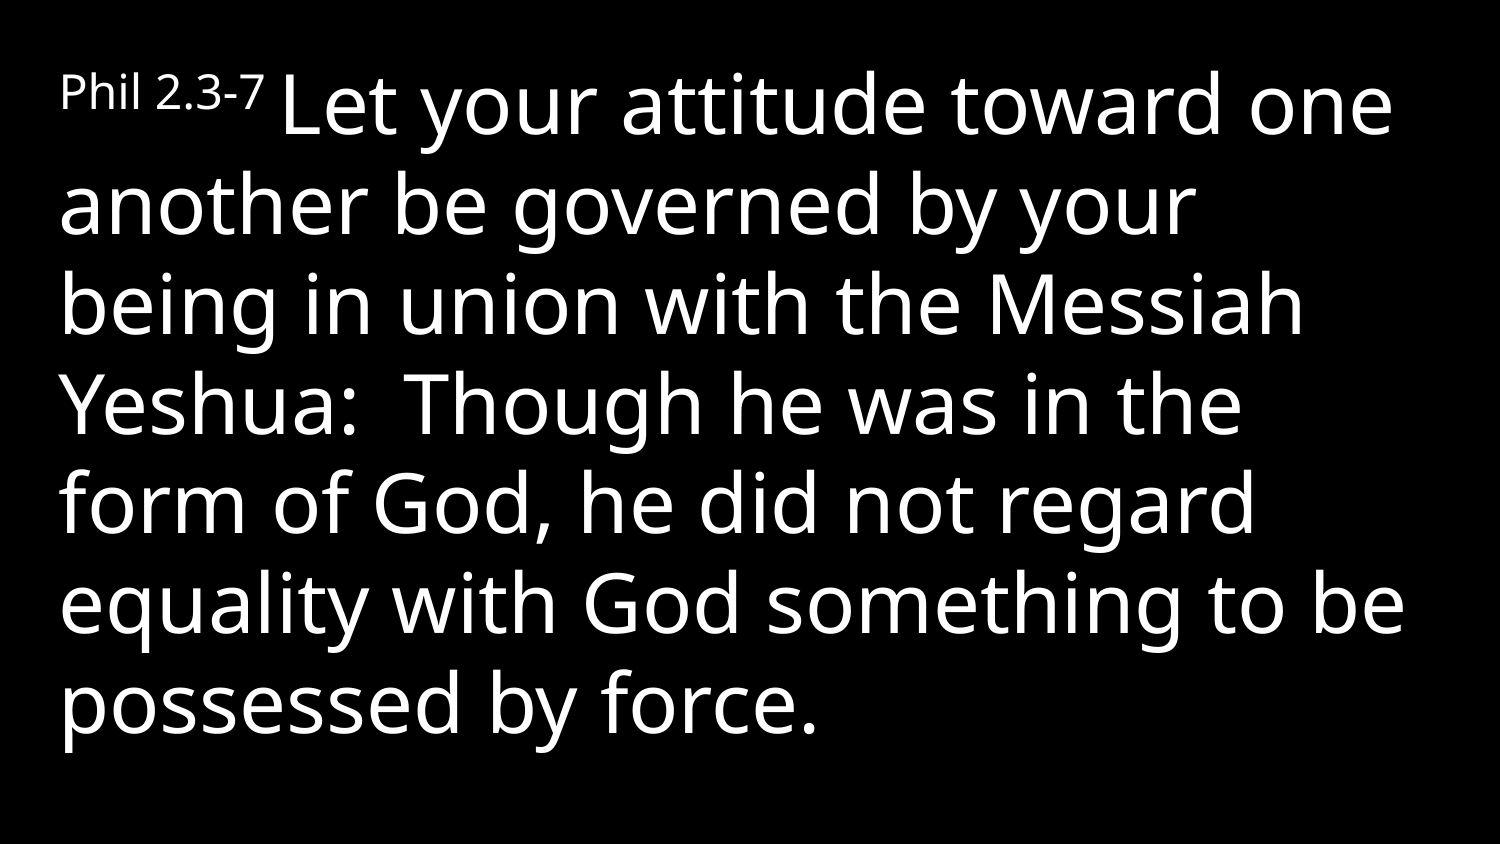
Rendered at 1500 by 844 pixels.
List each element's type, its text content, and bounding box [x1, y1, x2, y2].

list Phil 2.3-7 Let your attitude toward one another be governed by your being in union with the Messiah Yeshua: Though he was in the form of God, he did not regard equality with God something to be possessed by force. [50, 46, 1425, 810]
